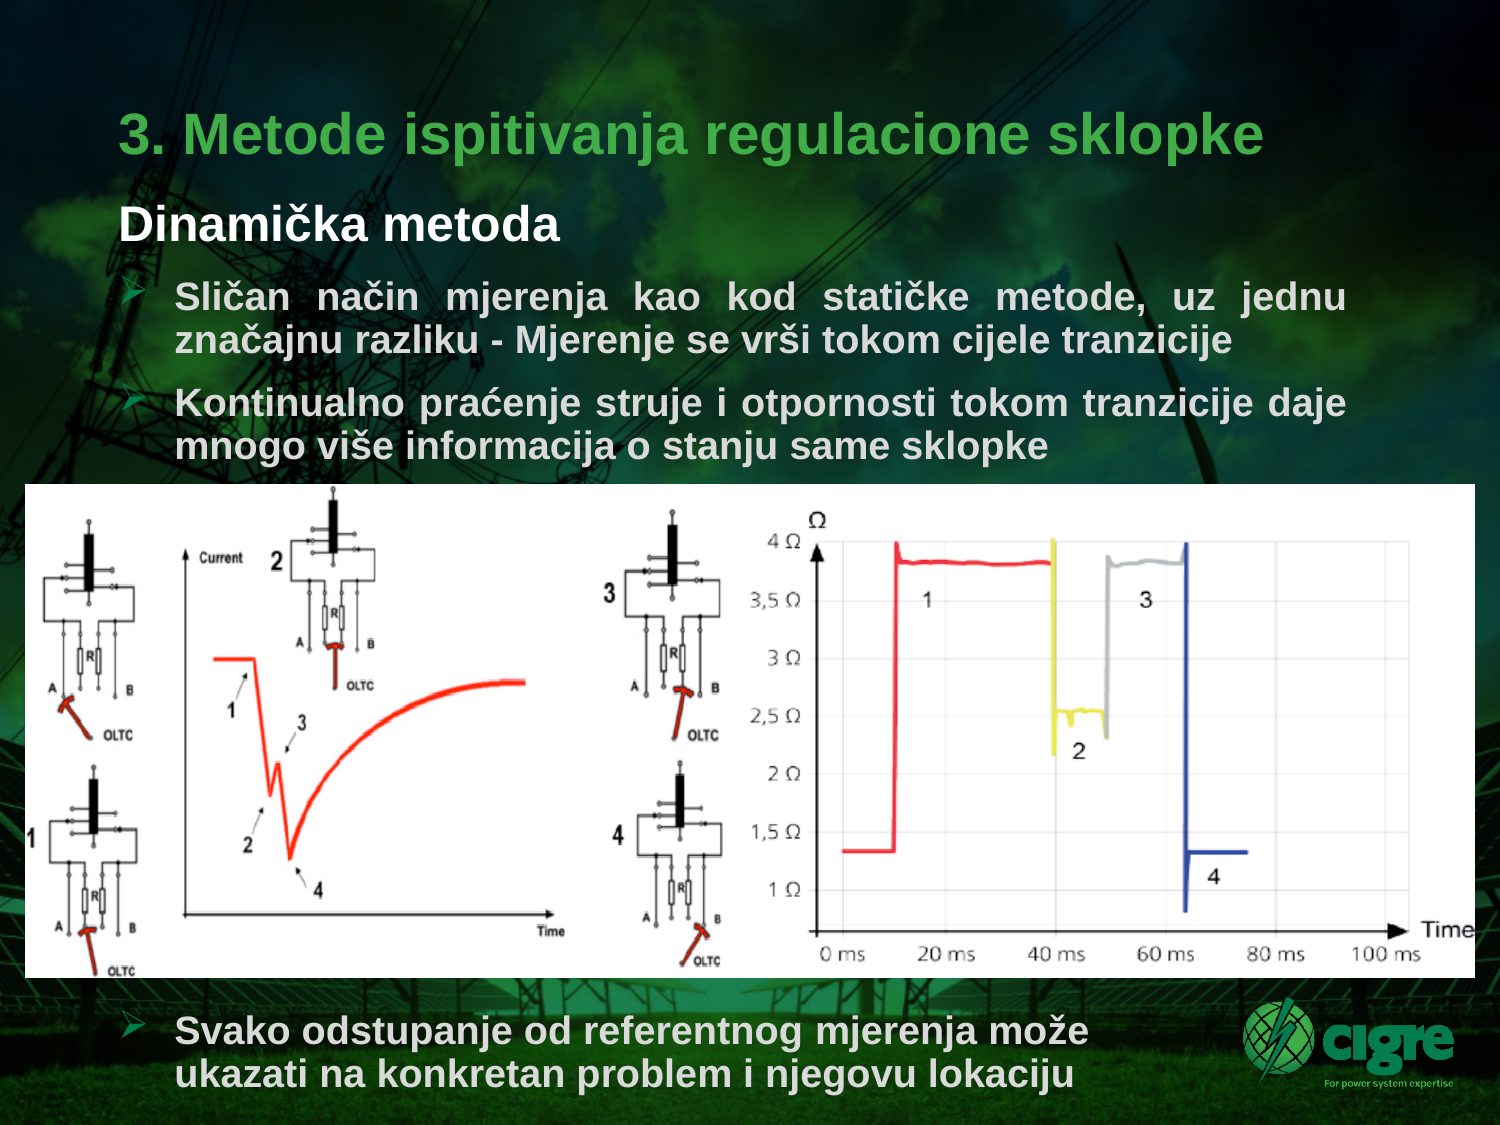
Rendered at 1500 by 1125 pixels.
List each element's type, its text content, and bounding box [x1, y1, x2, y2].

picture [0, 0, 1500, 1125]
title 3. Metode ispitivanja regulacione sklopke [103, 74, 1397, 197]
text_box Dinamička metoda [103, 191, 1364, 268]
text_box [25, 484, 1475, 978]
text_box Svako odstupanje od referentnog mjerenja može ukazati na konkretan problem i njegovu lokaciju [103, 1002, 1242, 1082]
text_box Sličan način mjerenja kao kod statičke metode, uz jednu značajnu razliku - Mjerenje se vrši tokom cijele tranzicije Kontinualno praćenje struje i otpornosti tokom tranzicije daje mnogo više informacija o stanju same sklopke [103, 268, 1364, 465]
